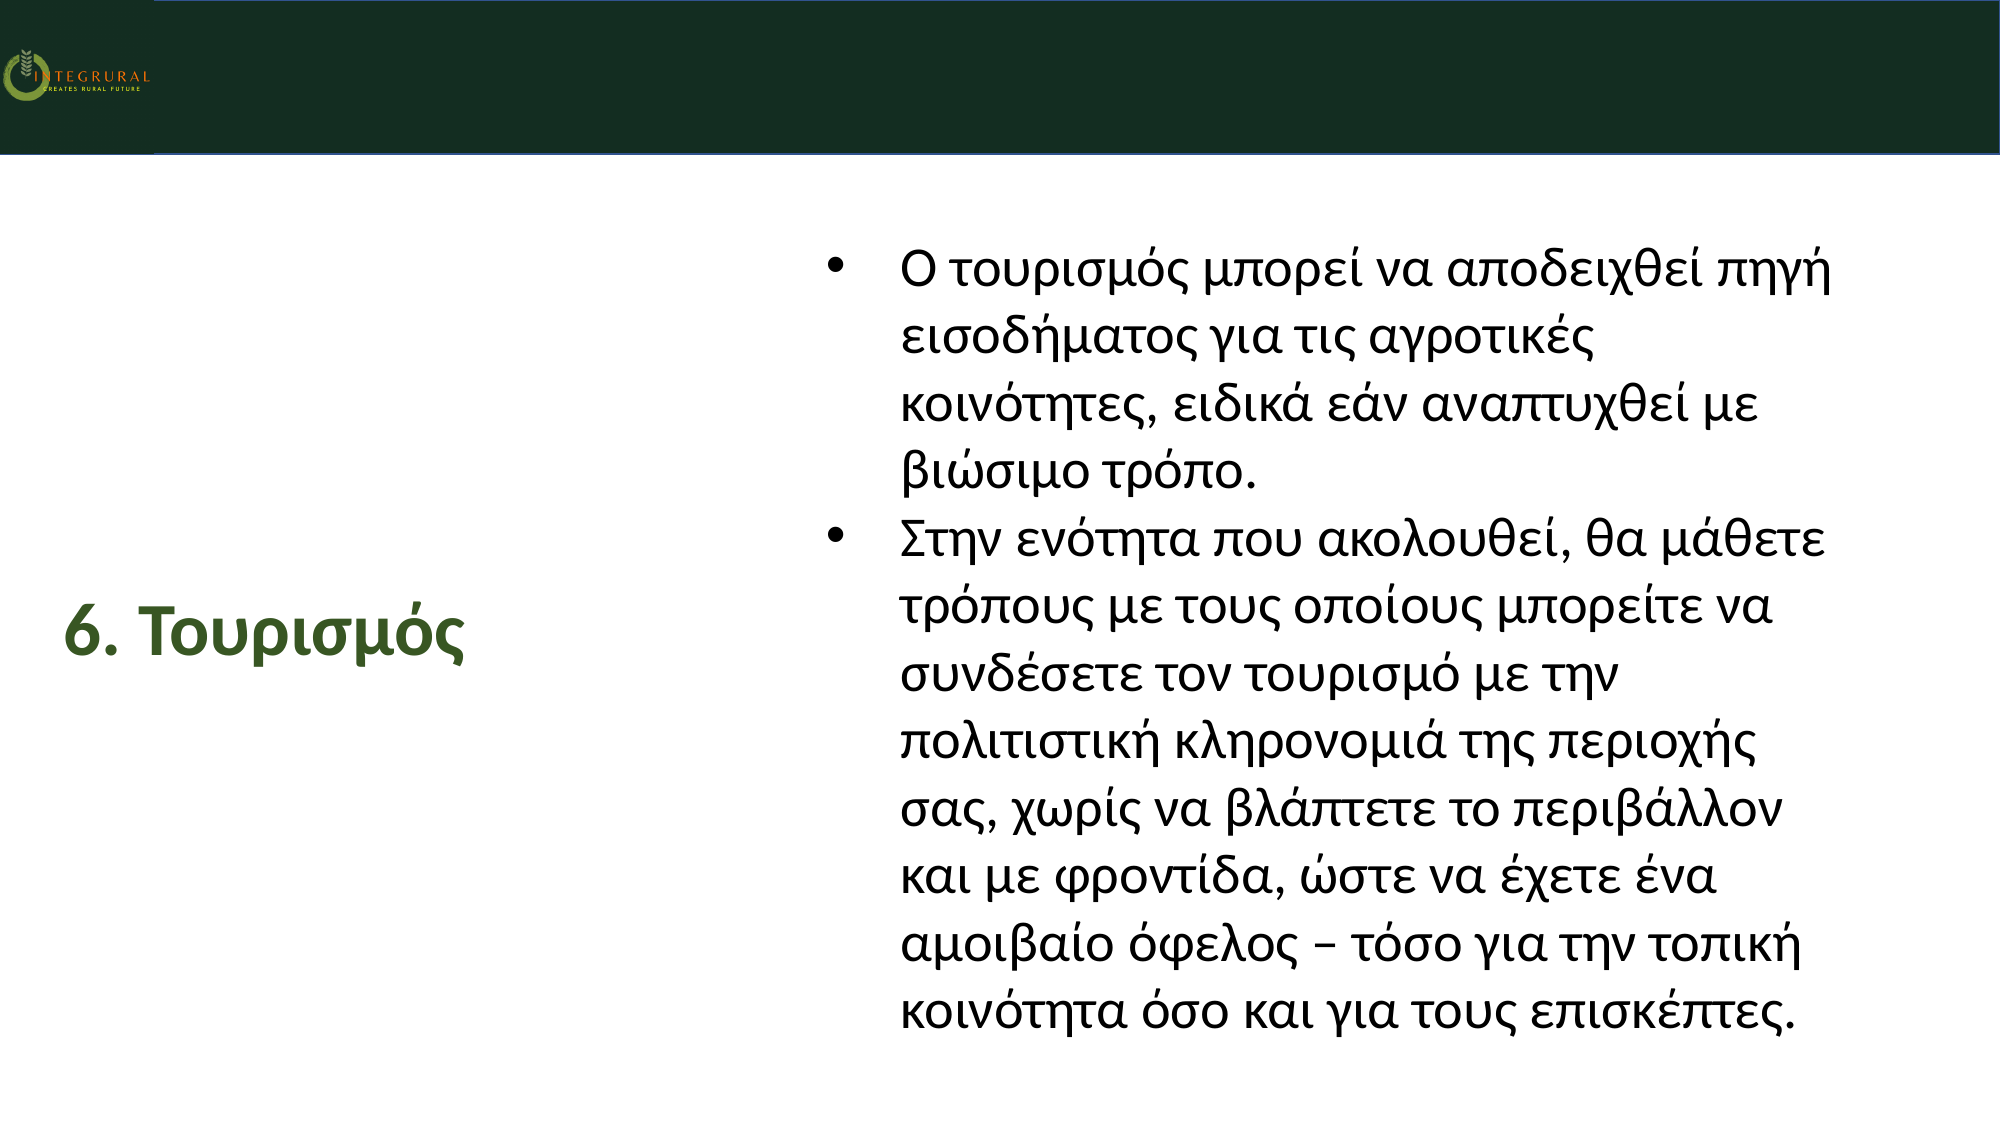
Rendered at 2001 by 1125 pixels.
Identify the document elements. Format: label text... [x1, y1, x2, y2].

text_box [156, 0, 2000, 154]
text_box Ο τουρισμός μπορεί να αποδειχθεί πηγή εισοδήματος για τις αγροτικές κοινότητες, ειδικά εάν αναπτυχθεί με βιώσιμο τρόπο. Στην ενότητα που ακολουθεί, θα μάθετε τρόπους με τους οποίους μπορείτε να συνδέσετε τον τουρισμό με την πολιτιστική κληρονομιά της περιοχής σας, χωρίς να βλάπτετε το περιβάλλον και με φροντίδα, ώστε να έχετε ένα αμοιβαίο όφελος – τόσο για την τοπική κοινότητα όσο και για τους επισκέπτες. [810, 222, 1863, 1048]
picture [0, 0, 154, 154]
text_box 6. Τουρισμός [48, 573, 748, 679]
